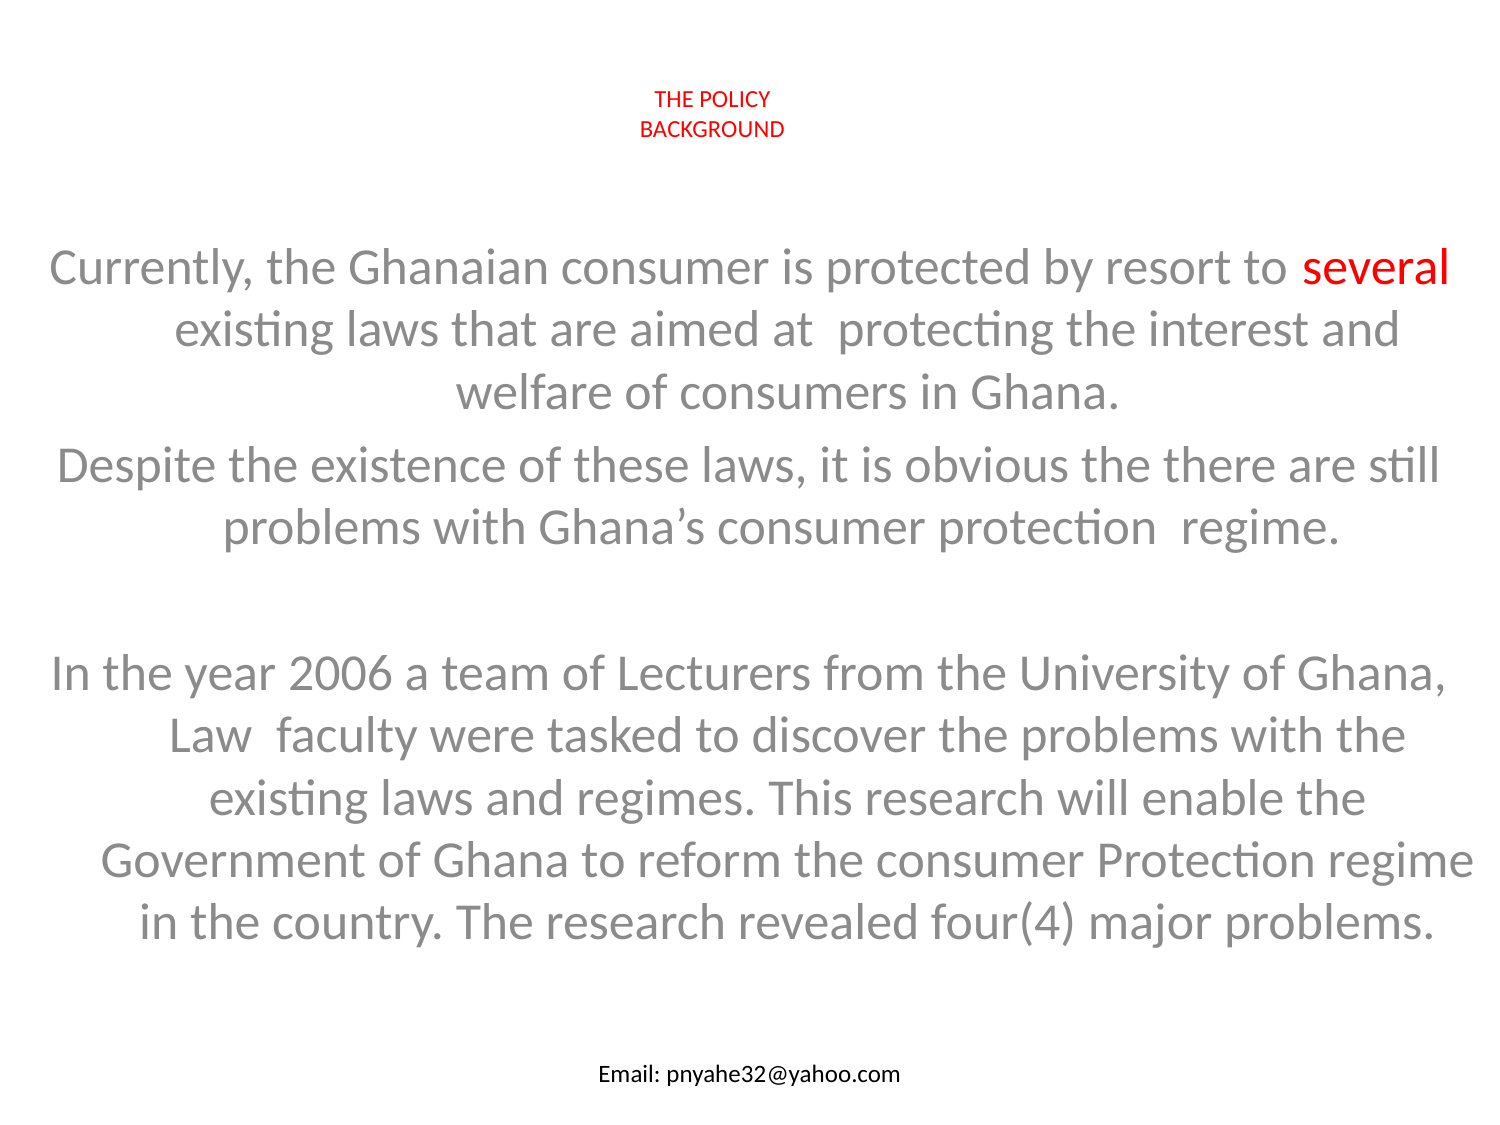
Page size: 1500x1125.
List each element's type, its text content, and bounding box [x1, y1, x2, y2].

footer Email: pnyahe32@yahoo.com [512, 1042, 988, 1103]
subtitle Currently, the Ghanaian consumer is protected by resort to several existing laws that are aimed at protecting the interest and welfare of consumers in Ghana. Despite the existence of these laws, it is obvious the there are still problems with Ghana’s consumer protection regime. In the year 2006 a team of Lecturers from the University of Ghana, Law faculty were tasked to discover the problems with the existing laws and regimes. This research will enable the Government of Ghana to reform the consumer Protection regime in the country. The research revealed four(4) major problems. [0, 224, 1500, 1125]
title THE POLICY BACKGROUND [324, 75, 1100, 150]
